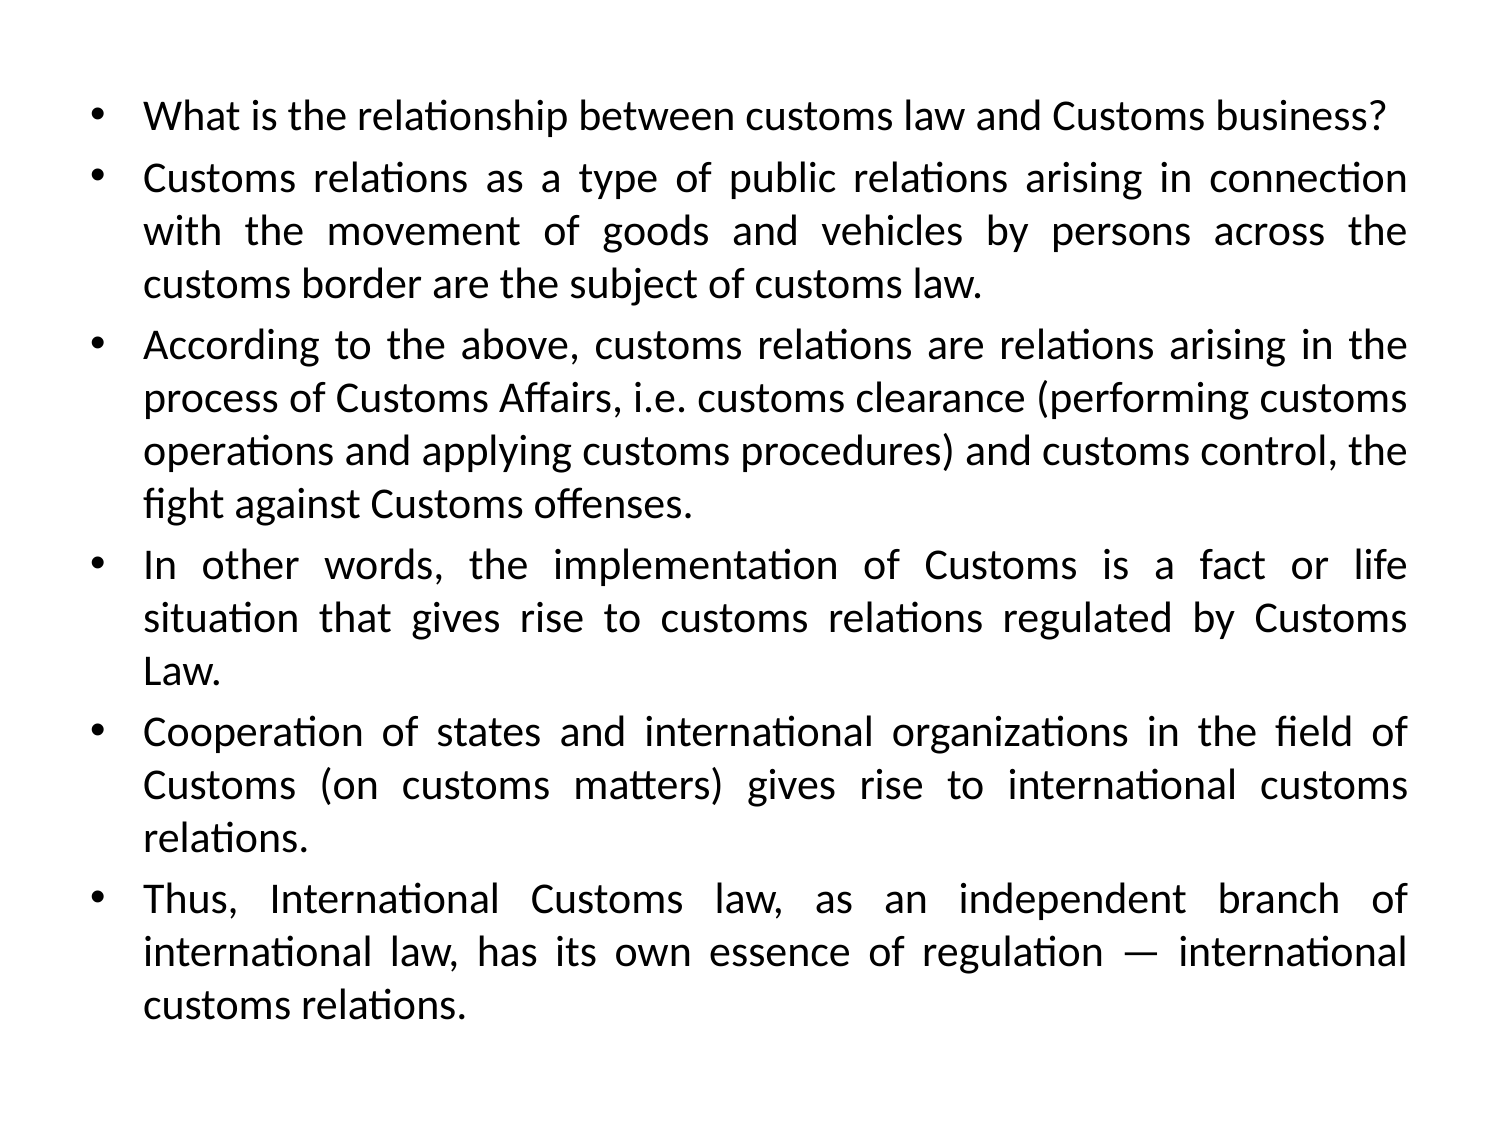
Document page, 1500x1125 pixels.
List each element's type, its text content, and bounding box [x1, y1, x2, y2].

list What is the relationship between customs law and Customs business? Customs relations as a type of public relations arising in connection with the movement of goods and vehicles by persons across the customs border are the subject of customs law. According to the above, customs relations are relations arising in the process of Customs Affairs, i.e. customs clearance (performing customs operations and applying customs procedures) and customs control, the fight against Customs offenses. In other words, the implementation of Customs is a fact or life situation that gives rise to customs relations regulated by Customs Law. Cooperation of states and international organizations in the field of Customs (on customs matters) gives rise to international customs relations. Thus, International Customs law, as an independent branch of international law, has its own essence of regulation — international customs relations. [75, 79, 1425, 1082]
